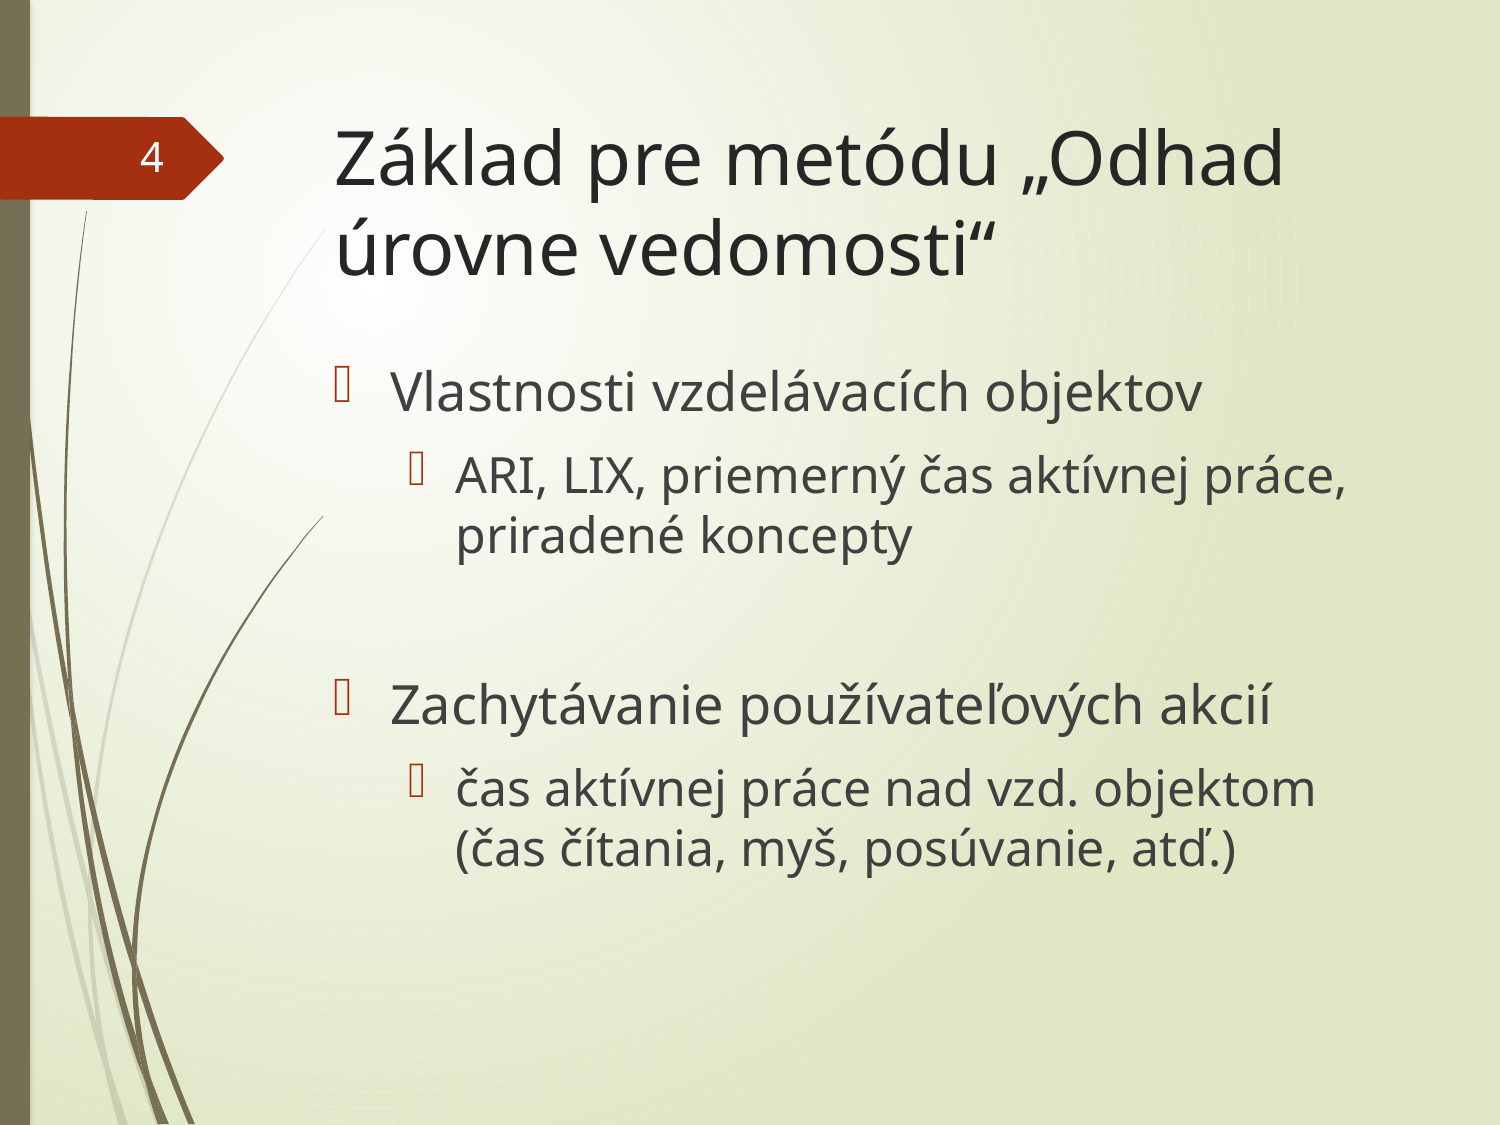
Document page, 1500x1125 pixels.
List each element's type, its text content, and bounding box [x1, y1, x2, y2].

list Vlastnosti vzdelávacích objektov ARI, LIX, priemerný čas aktívnej práce, priradené koncepty Zachytávanie používateľových akcií čas aktívnej práce nad vzd. objektom (čas čítania, myš, posúvanie, atď.) [318, 350, 1400, 970]
slide_number 4 [83, 129, 180, 190]
title Základ pre metódu „Odhad úrovne vedomosti“ [319, 102, 1400, 313]
